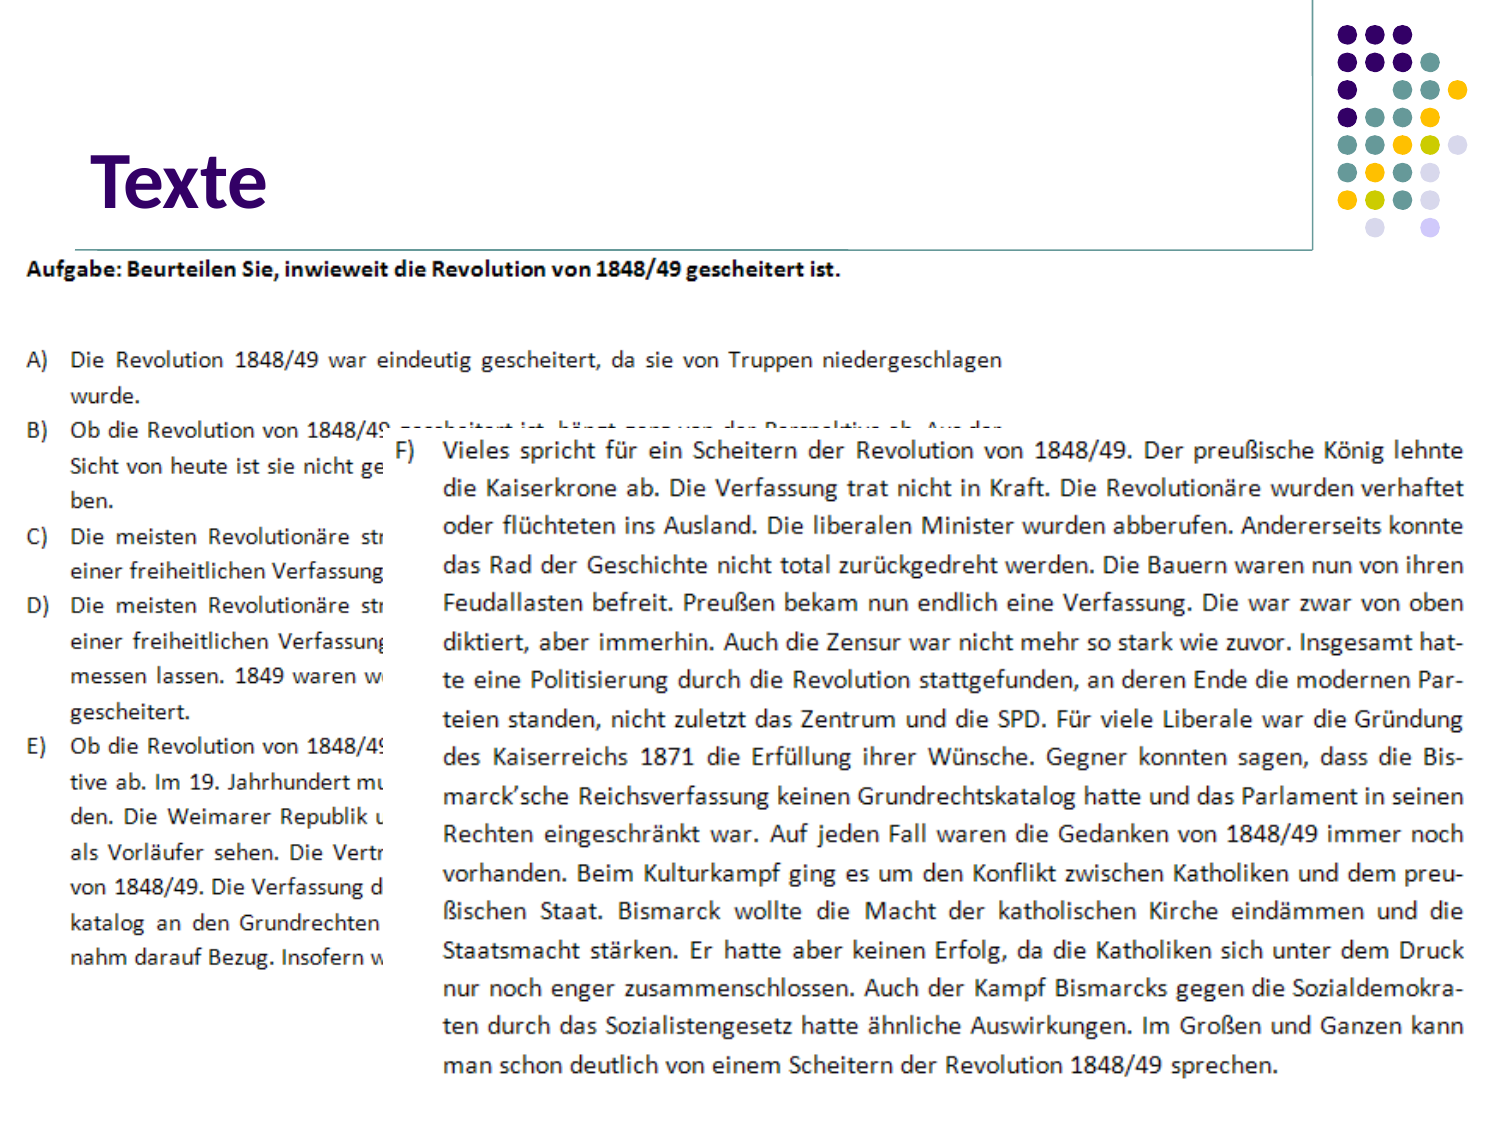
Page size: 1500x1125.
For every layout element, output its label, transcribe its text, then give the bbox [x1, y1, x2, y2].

picture [0, 255, 1500, 1125]
title Texte [74, 19, 1313, 233]
